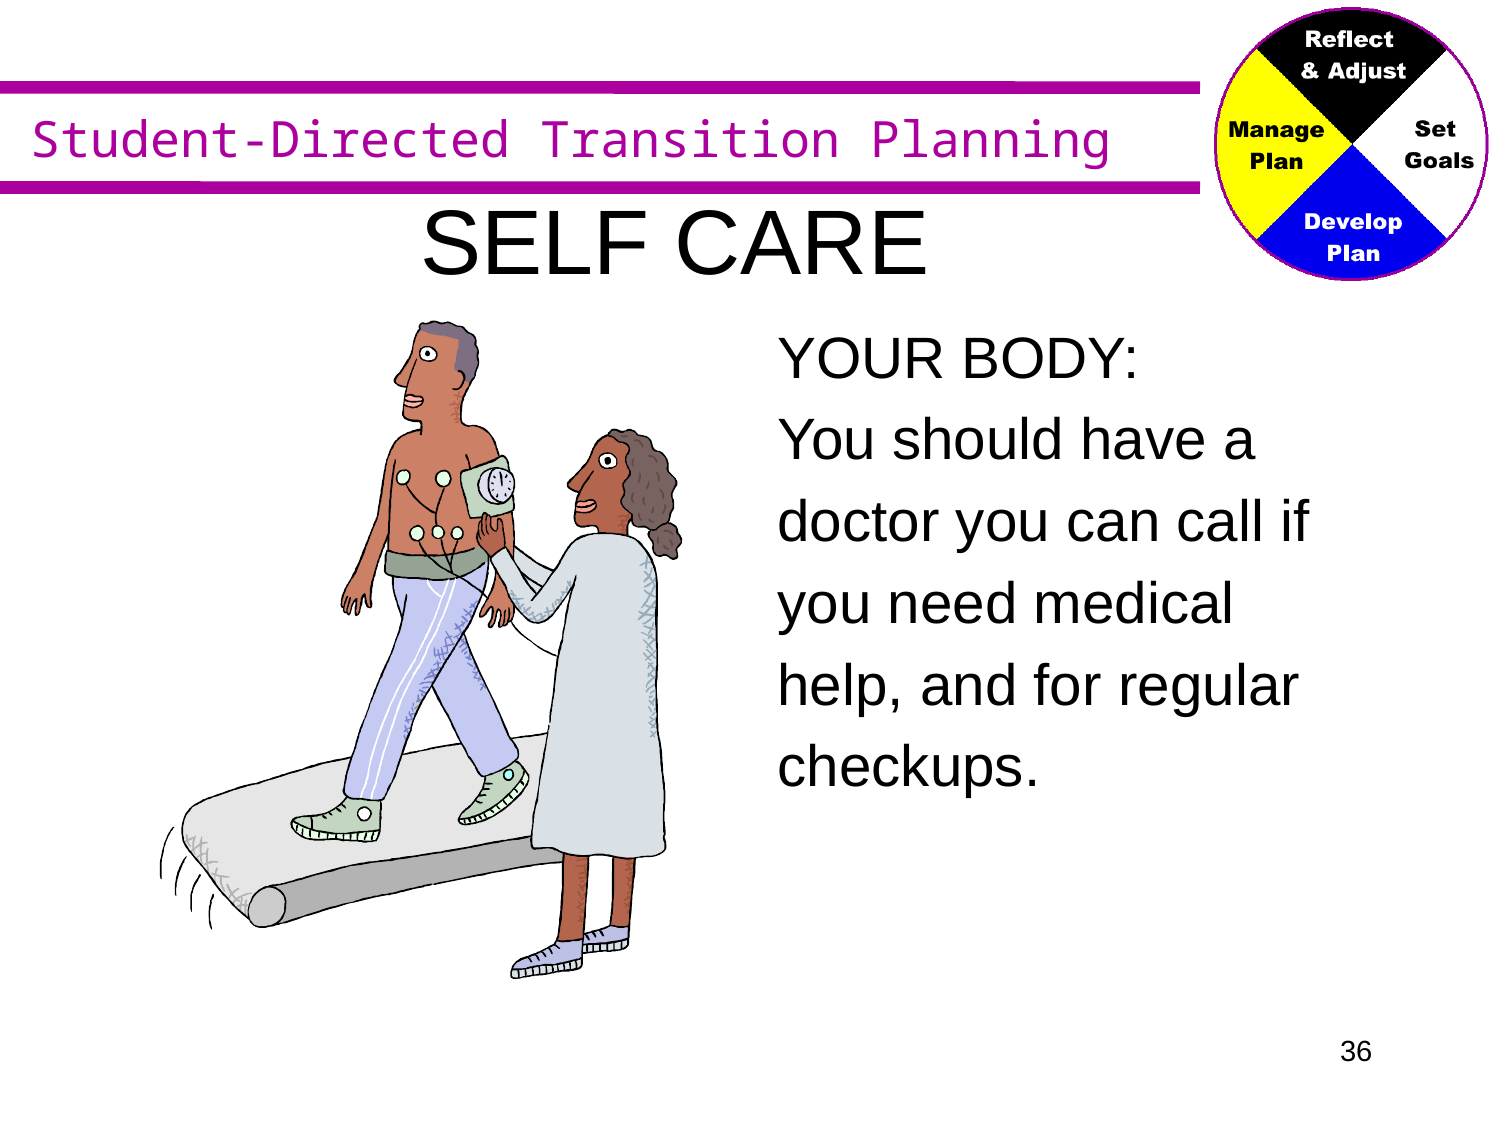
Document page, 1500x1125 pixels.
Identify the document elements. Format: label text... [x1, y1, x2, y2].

list YOUR BODY: You should have a doctor you can call if you need medical help, and for regular checkups. [762, 312, 1388, 988]
title SELF CARE [37, 174, 1313, 300]
slide_number 35 [1074, 1024, 1388, 1101]
picture [1199, 0, 1500, 290]
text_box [158, 312, 692, 988]
